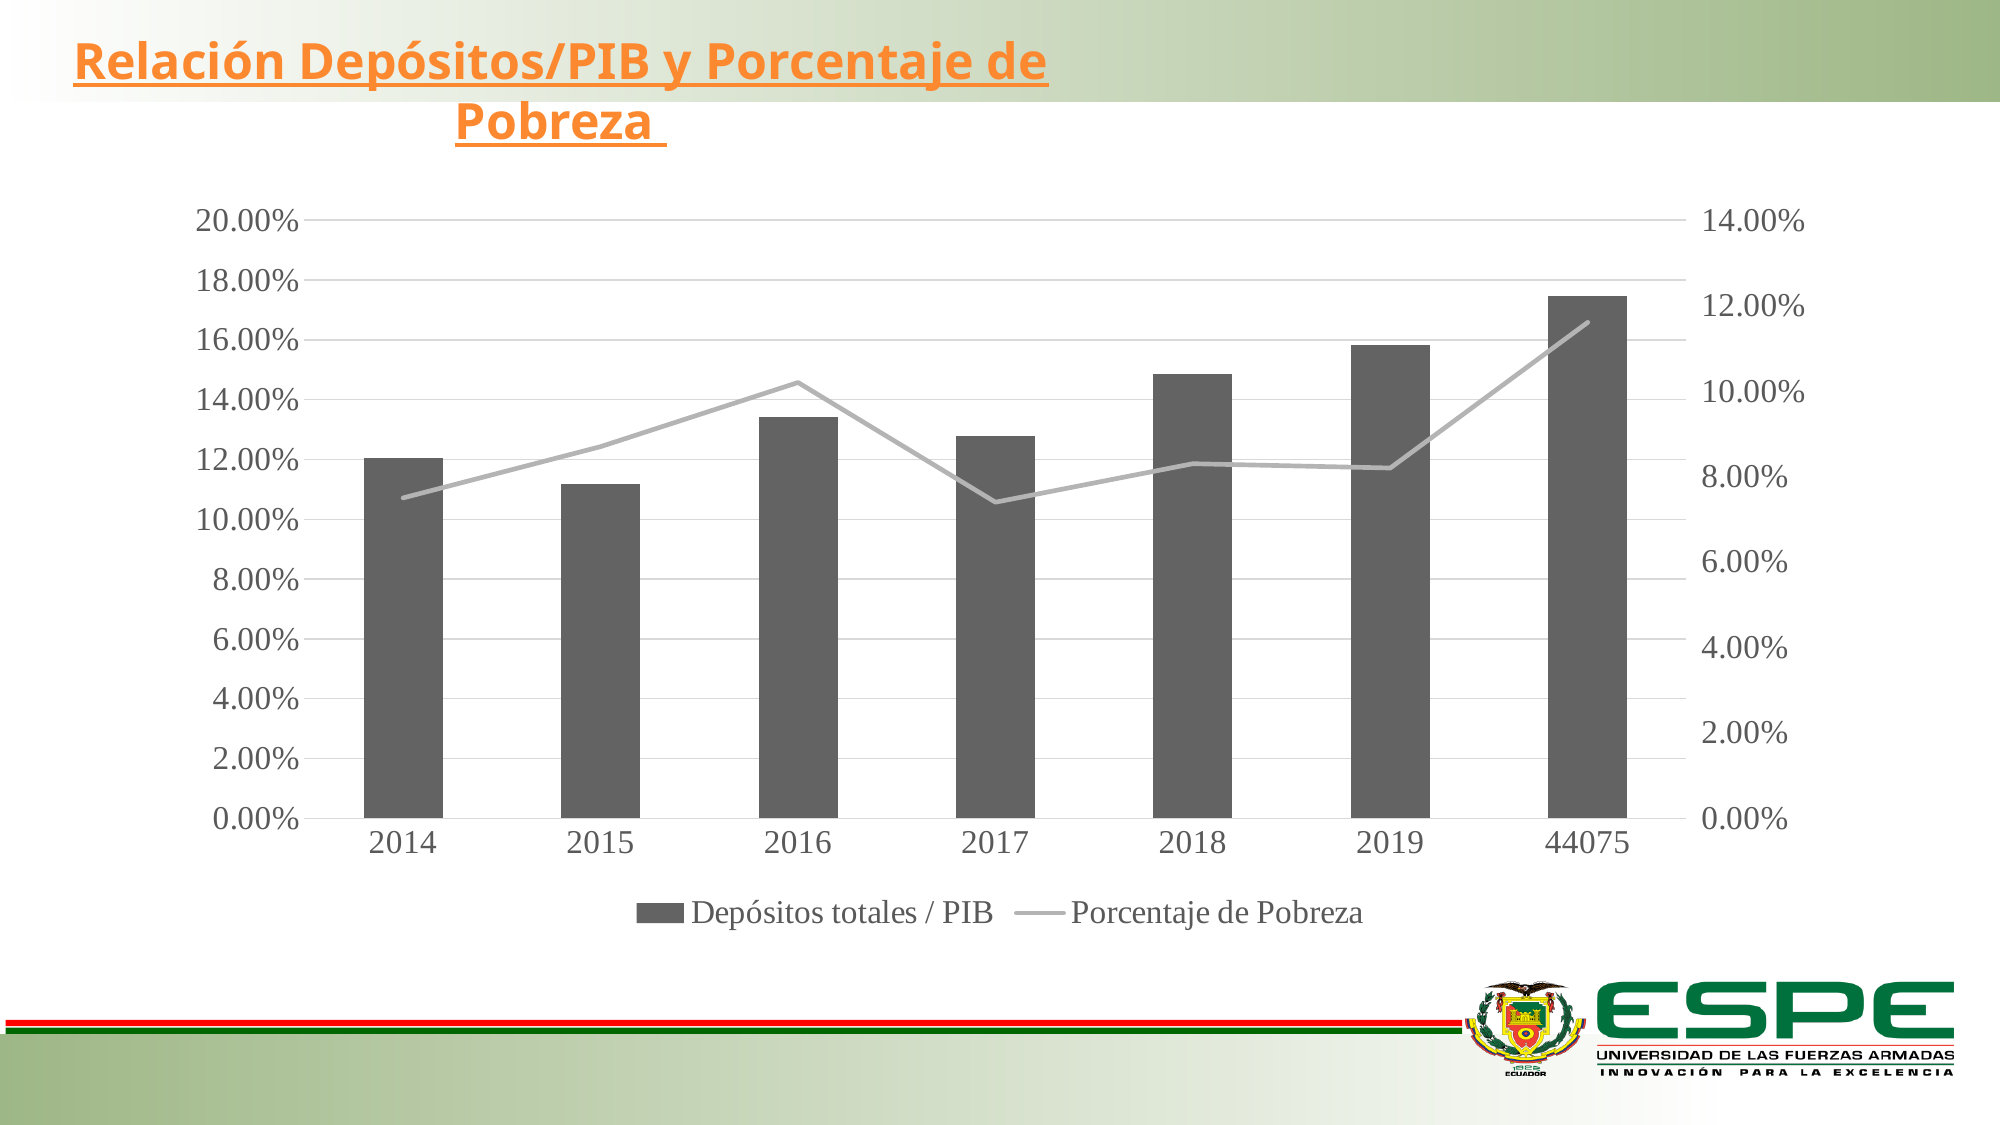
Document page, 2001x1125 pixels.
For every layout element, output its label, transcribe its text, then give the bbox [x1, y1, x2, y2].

text_box Relación Depósitos/PIB y Porcentaje de Pobreza [0, 21, 1122, 157]
chart [161, 186, 1839, 939]
picture [1465, 981, 1954, 1076]
